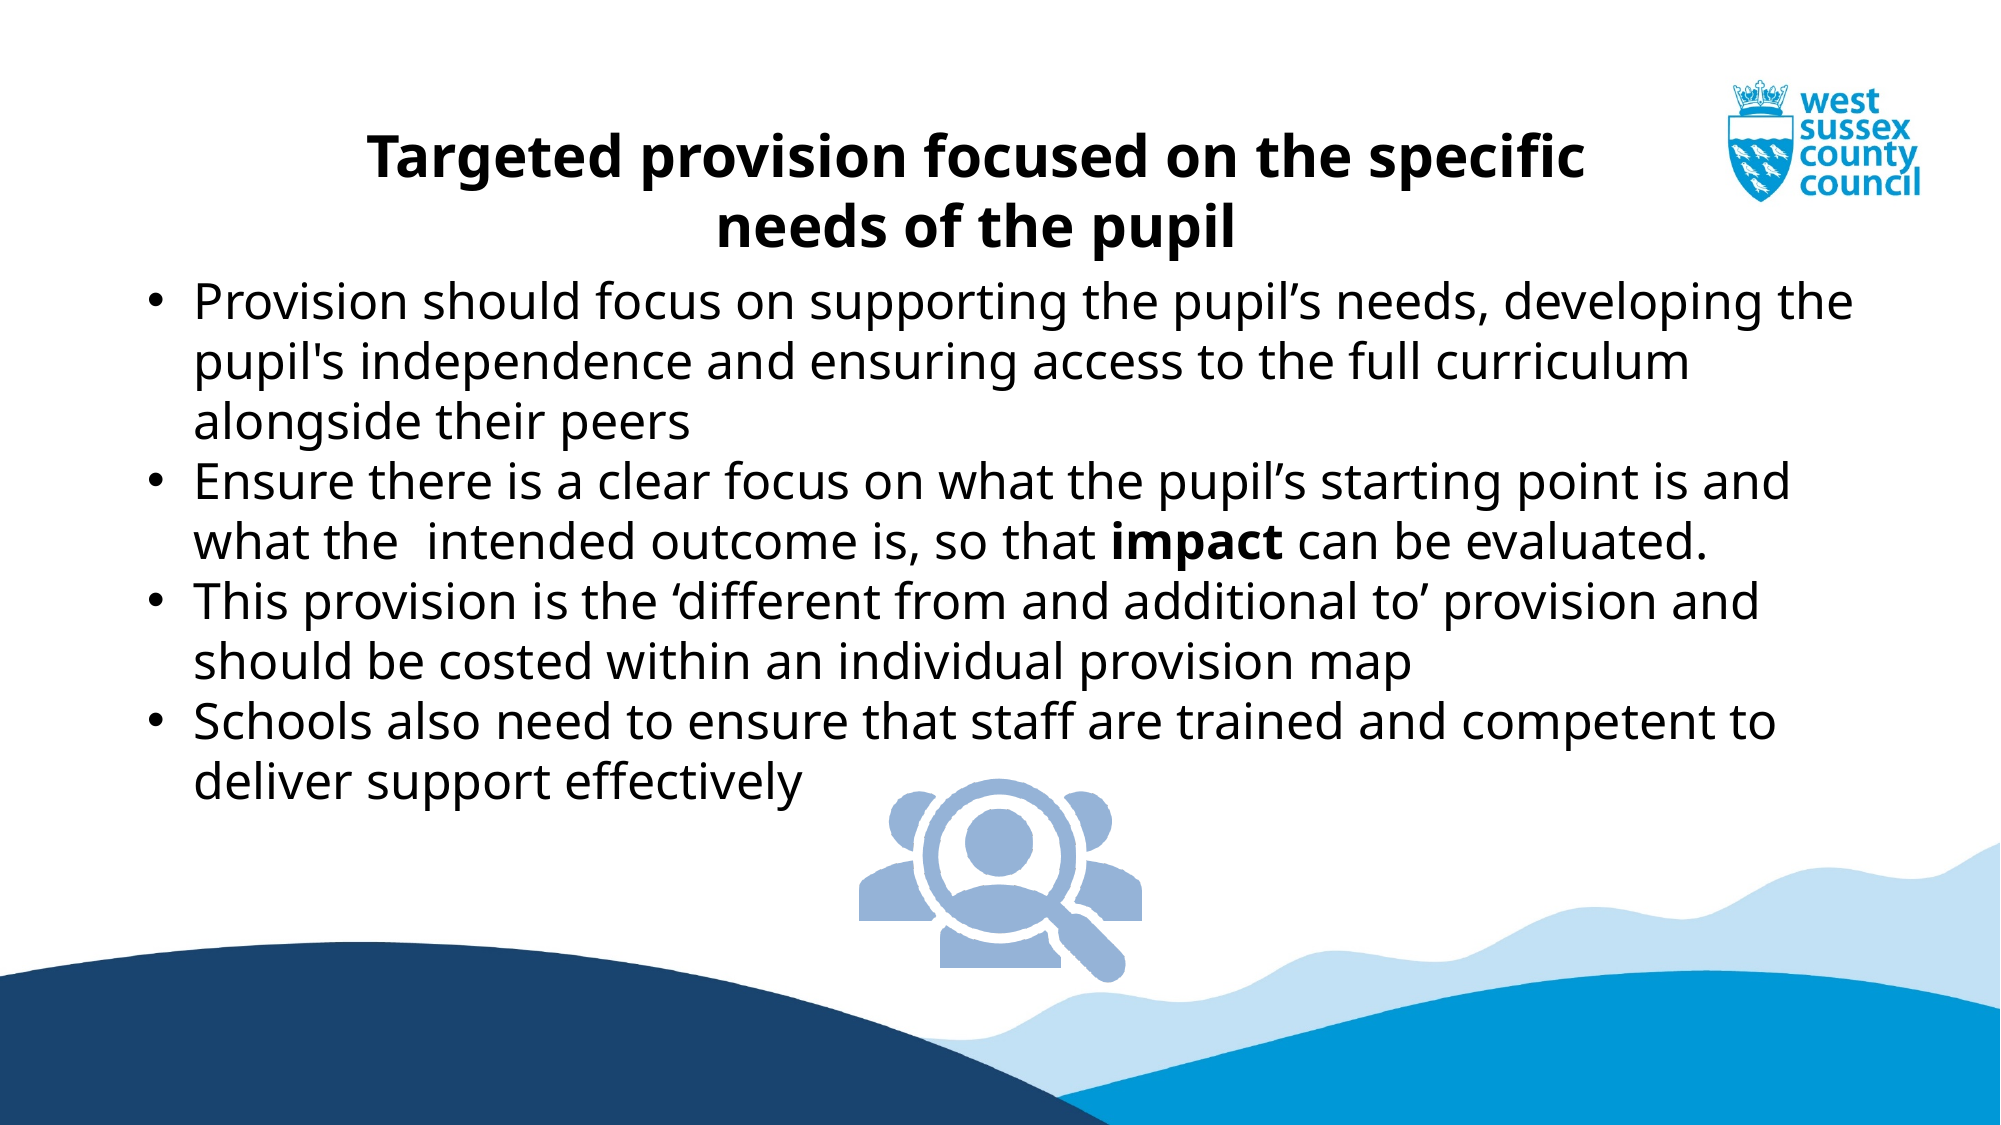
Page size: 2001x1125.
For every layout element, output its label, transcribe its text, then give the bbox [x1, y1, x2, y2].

text_box Provision should focus on supporting the pupil’s needs, developing the pupil's independence and ensuring access to the full curriculum alongside their peers Ensure there is a clear focus on what the pupil’s starting point is and what the intended outcome is, so that impact can be evaluated. This provision is the ‘different from and additional to’ provision and should be costed within an individual provision map Schools also need to ensure that staff are trained and competent to deliver support effectively [139, 262, 1923, 978]
text_box Targeted provision focused on the specific needs of the pupil [272, 111, 1682, 262]
picture [0, 0, 2000, 1125]
